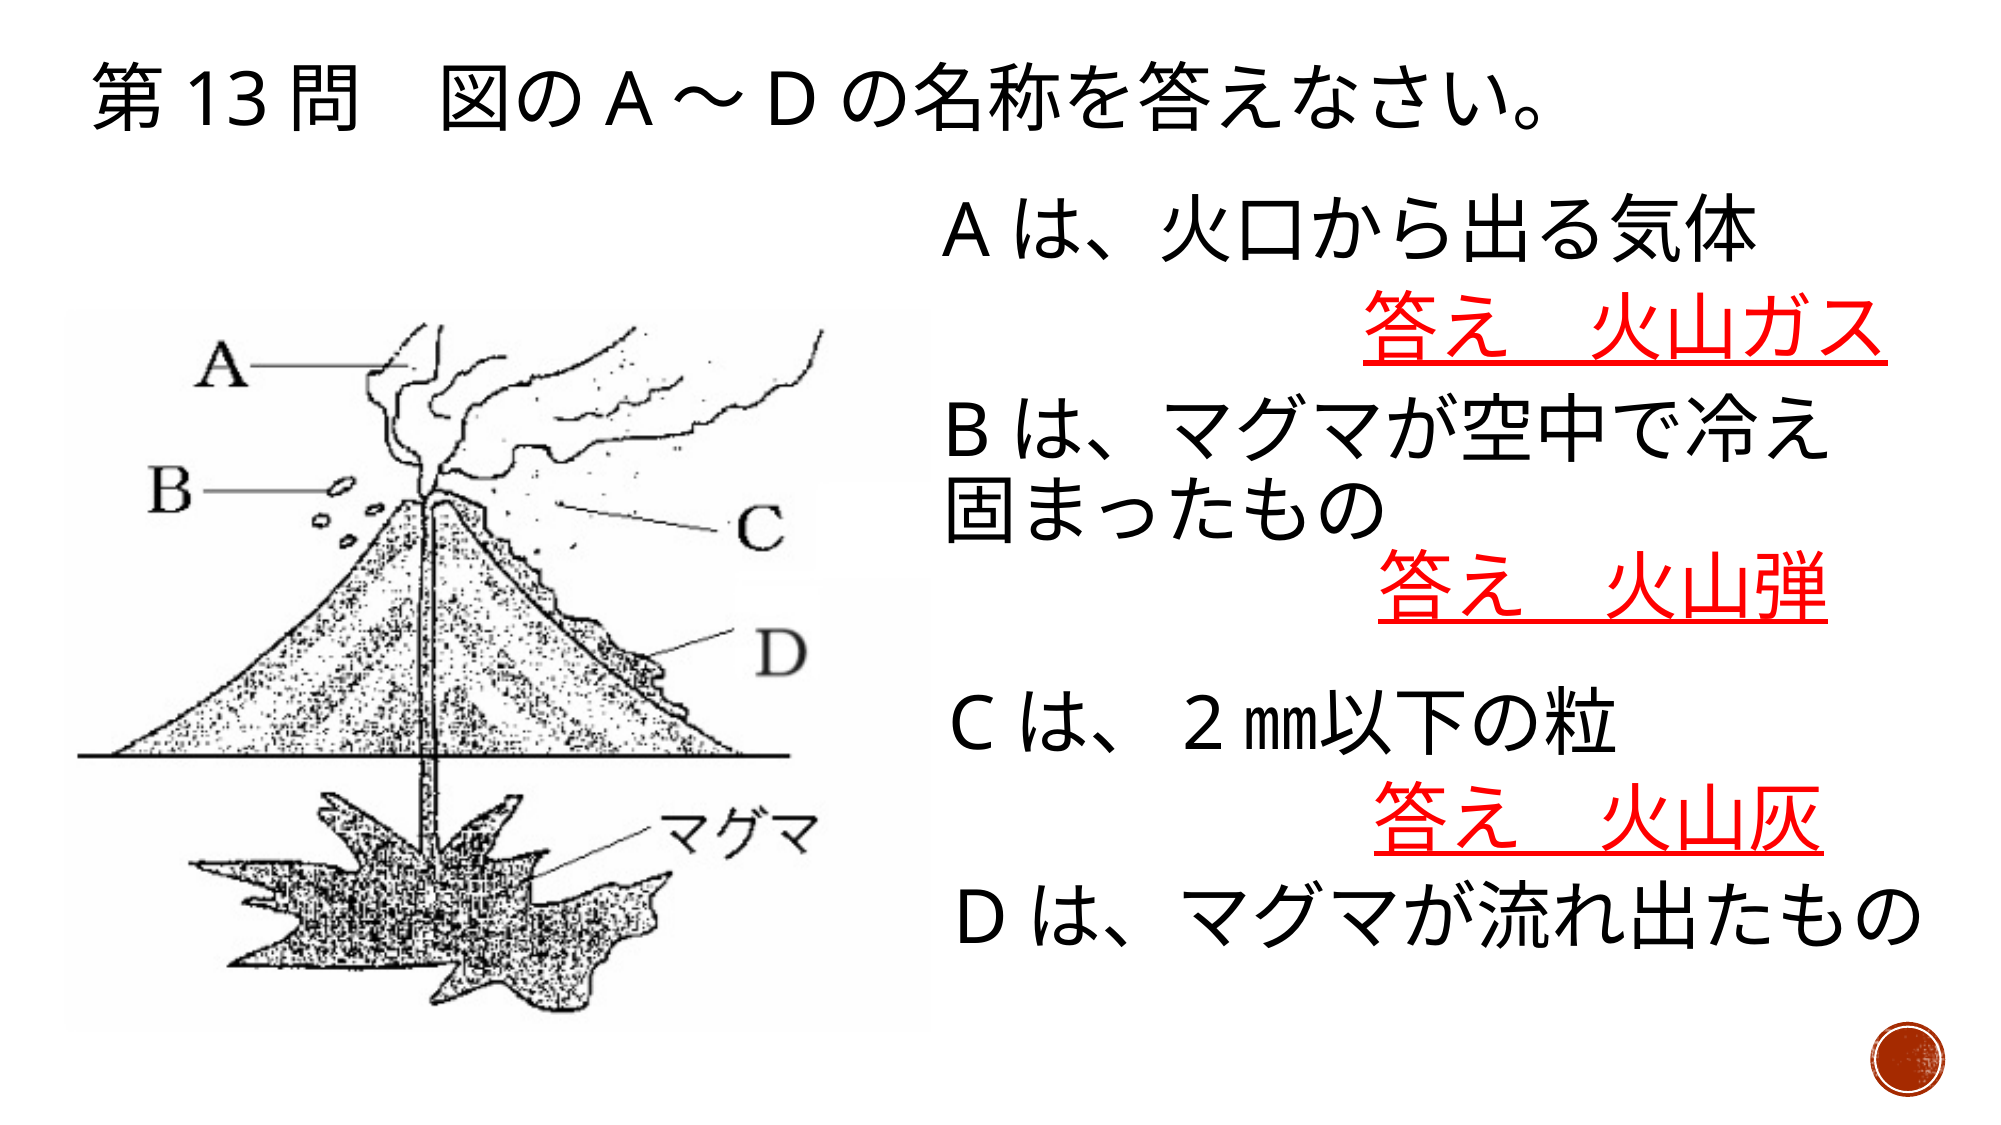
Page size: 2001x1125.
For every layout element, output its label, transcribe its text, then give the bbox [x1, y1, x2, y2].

text_box Dは、マグマが流れ出たもの [951, 852, 1950, 986]
text_box 答え 火山灰 [1358, 762, 1983, 868]
picture [61, 272, 950, 1049]
title 第13問 図のA～Dの名称を答えなさい。 [75, 47, 1921, 155]
text_box 答え 火山ガス [1348, 272, 1973, 378]
text_box 答え 火山弾 [1363, 530, 1988, 636]
text_box Aは、火口から出る気体 [927, 178, 1939, 287]
text_box Cは、2㎜以下の粒 [951, 658, 1946, 792]
text_box Bは、マグマが空中で冷え 固まったもの [951, 361, 1939, 584]
